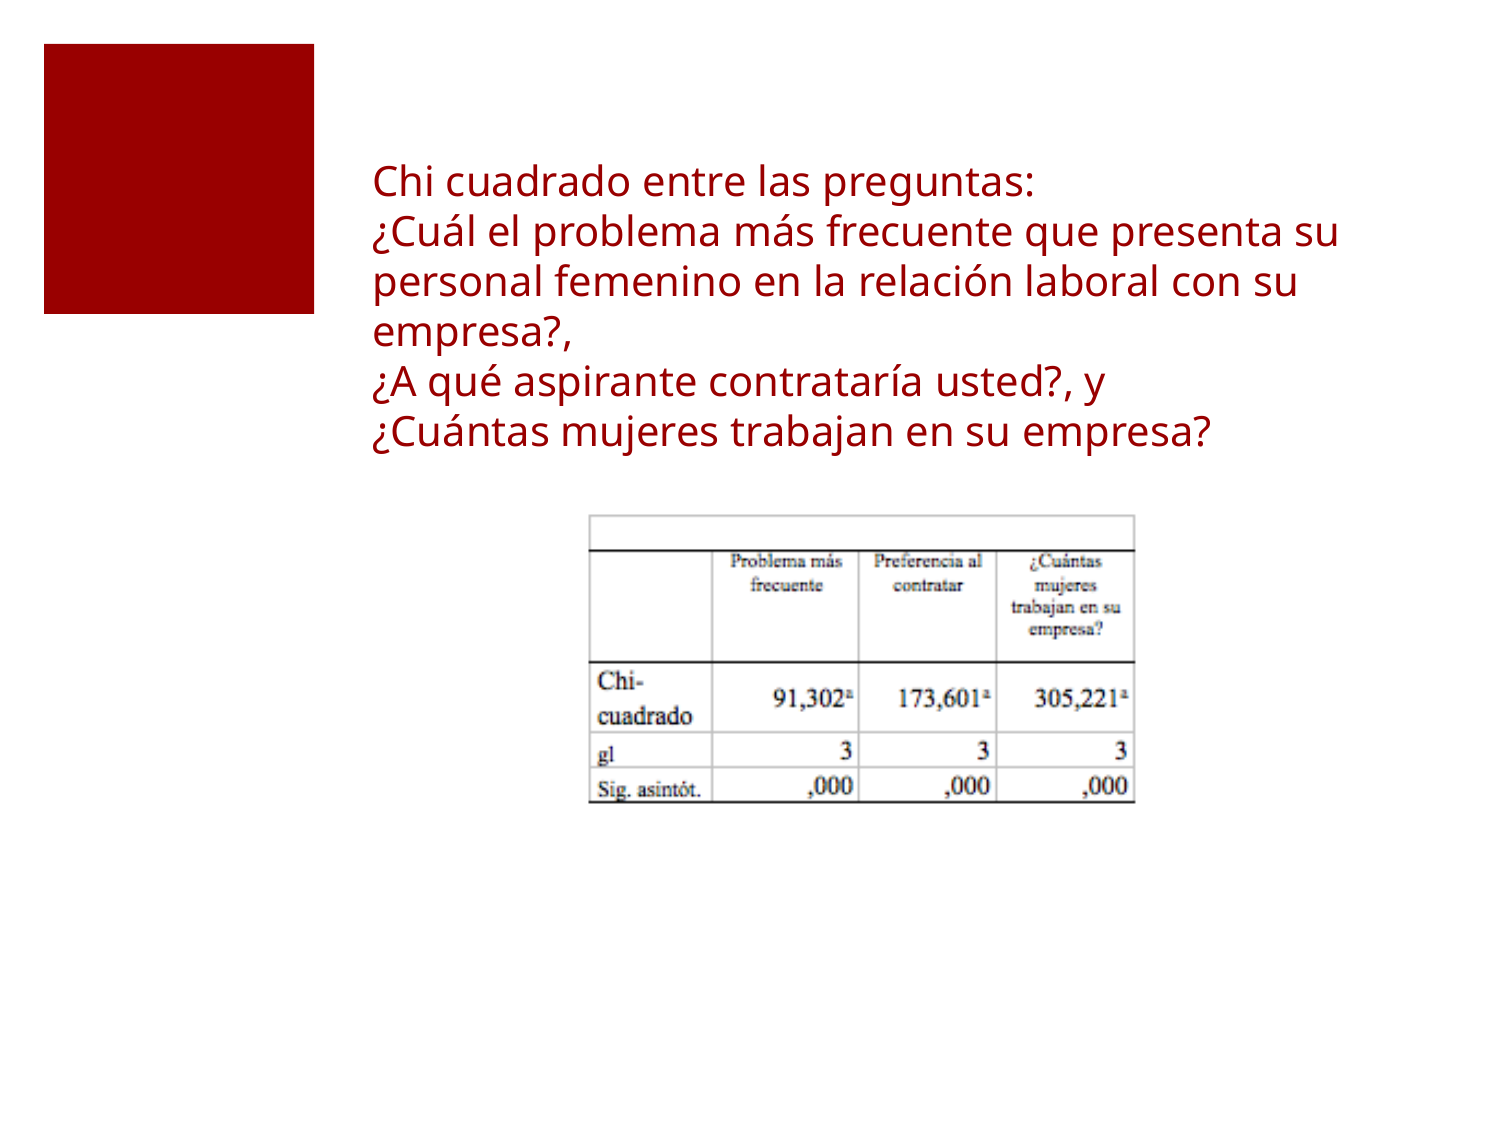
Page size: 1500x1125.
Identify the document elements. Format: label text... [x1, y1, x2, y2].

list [586, 493, 1138, 826]
title Chi cuadrado entre las preguntas: ¿Cuál el problema más frecuente que presenta su personal femenino en la relación laboral con su empresa?, ¿A qué aspirante contrataría usted?, y ¿Cuántas mujeres trabajan en su empresa? [357, 275, 1425, 463]
